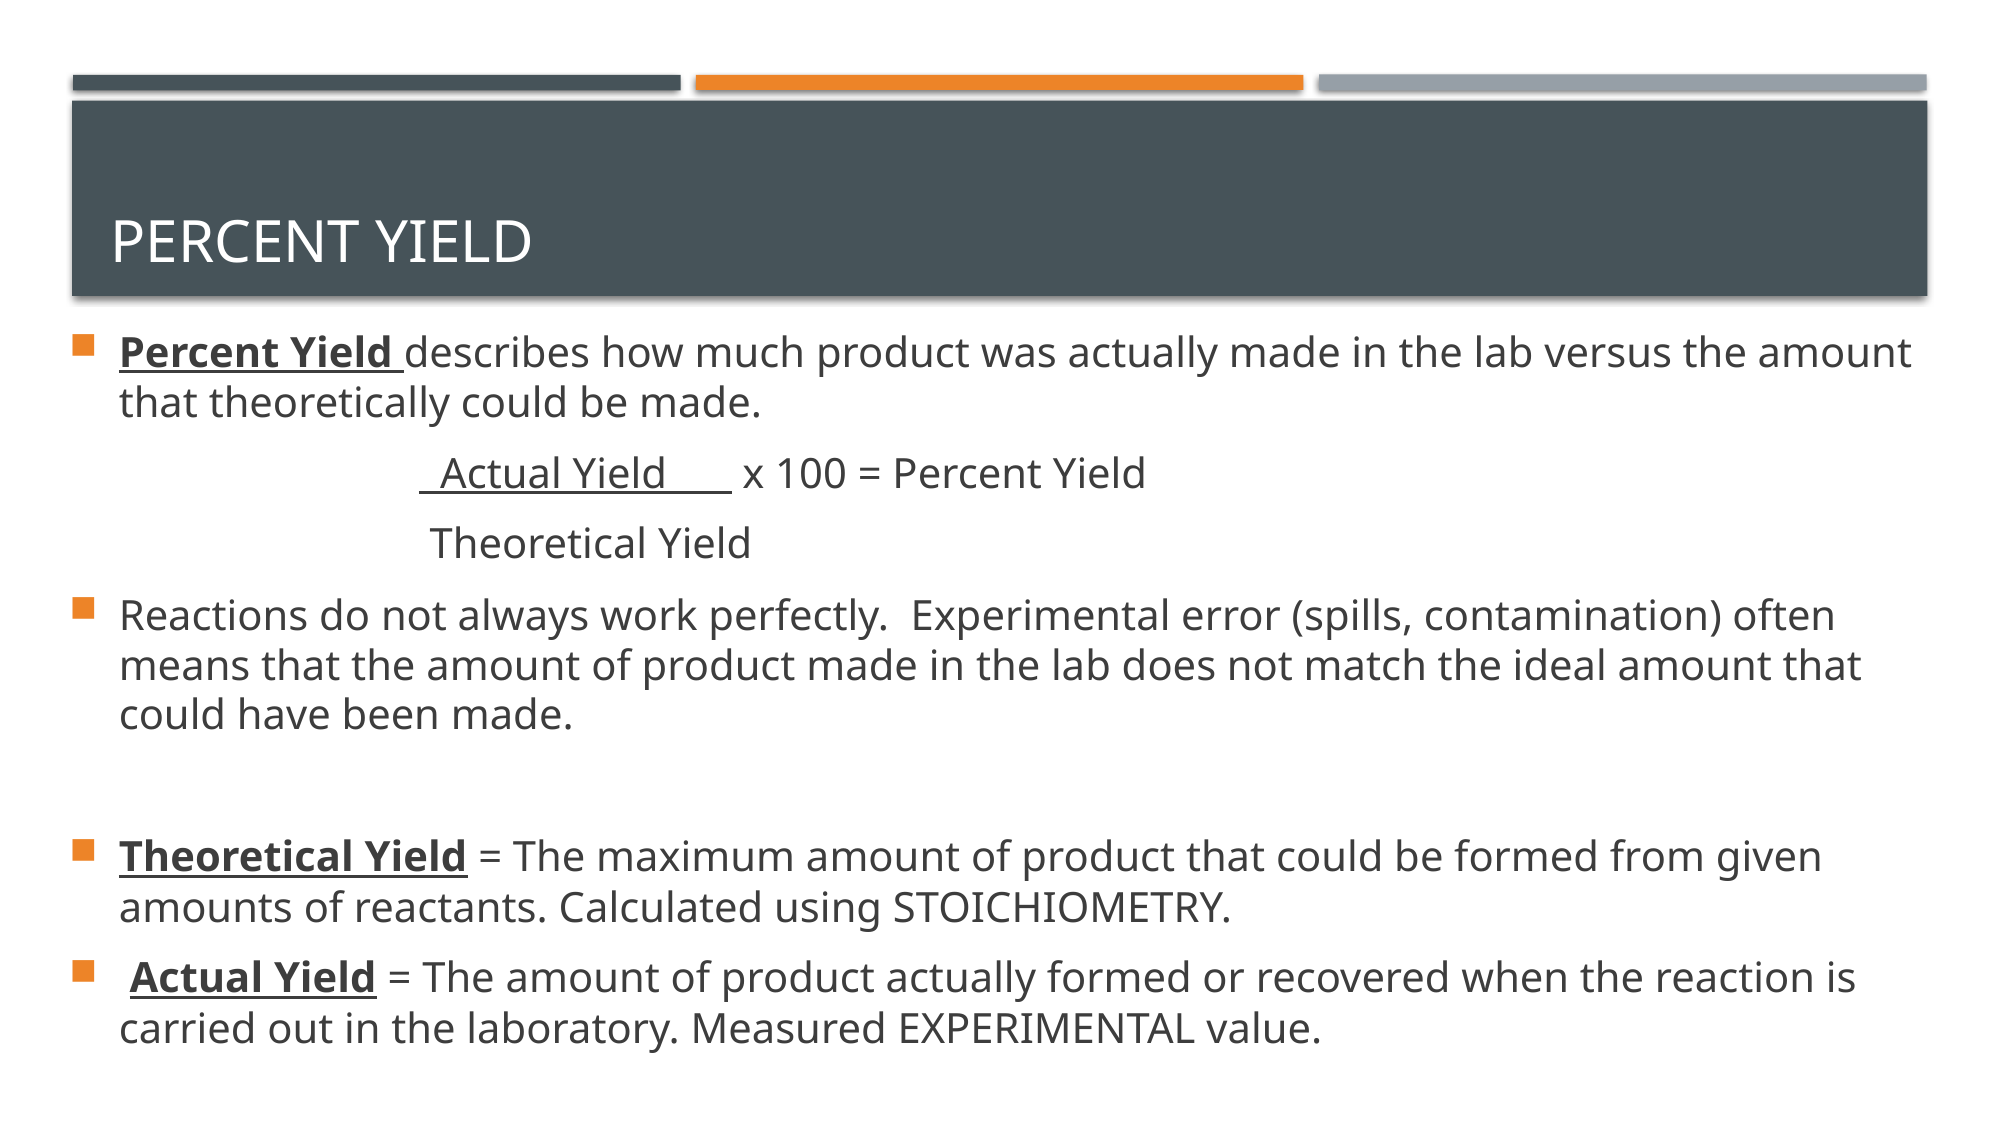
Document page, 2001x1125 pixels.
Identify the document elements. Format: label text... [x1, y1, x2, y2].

list Percent Yield describes how much product was actually made in the lab versus the amount that theoretically could be made. Actual Yield x 100 = Percent Yield Theoretical Yield Reactions do not always work perfectly. Experimental error (spills, contamination) often means that the amount of product made in the lab does not match the ideal amount that could have been made. Theoretical Yield = The maximum amount of product that could be formed from given amounts of reactants. Calculated using STOICHIOMETRY. Actual Yield = The amount of product actually formed or recovered when the reaction is carried out in the laboratory. Measured EXPERIMENTAL value. [53, 317, 1940, 1086]
title Percent Yield [95, 115, 1905, 282]
